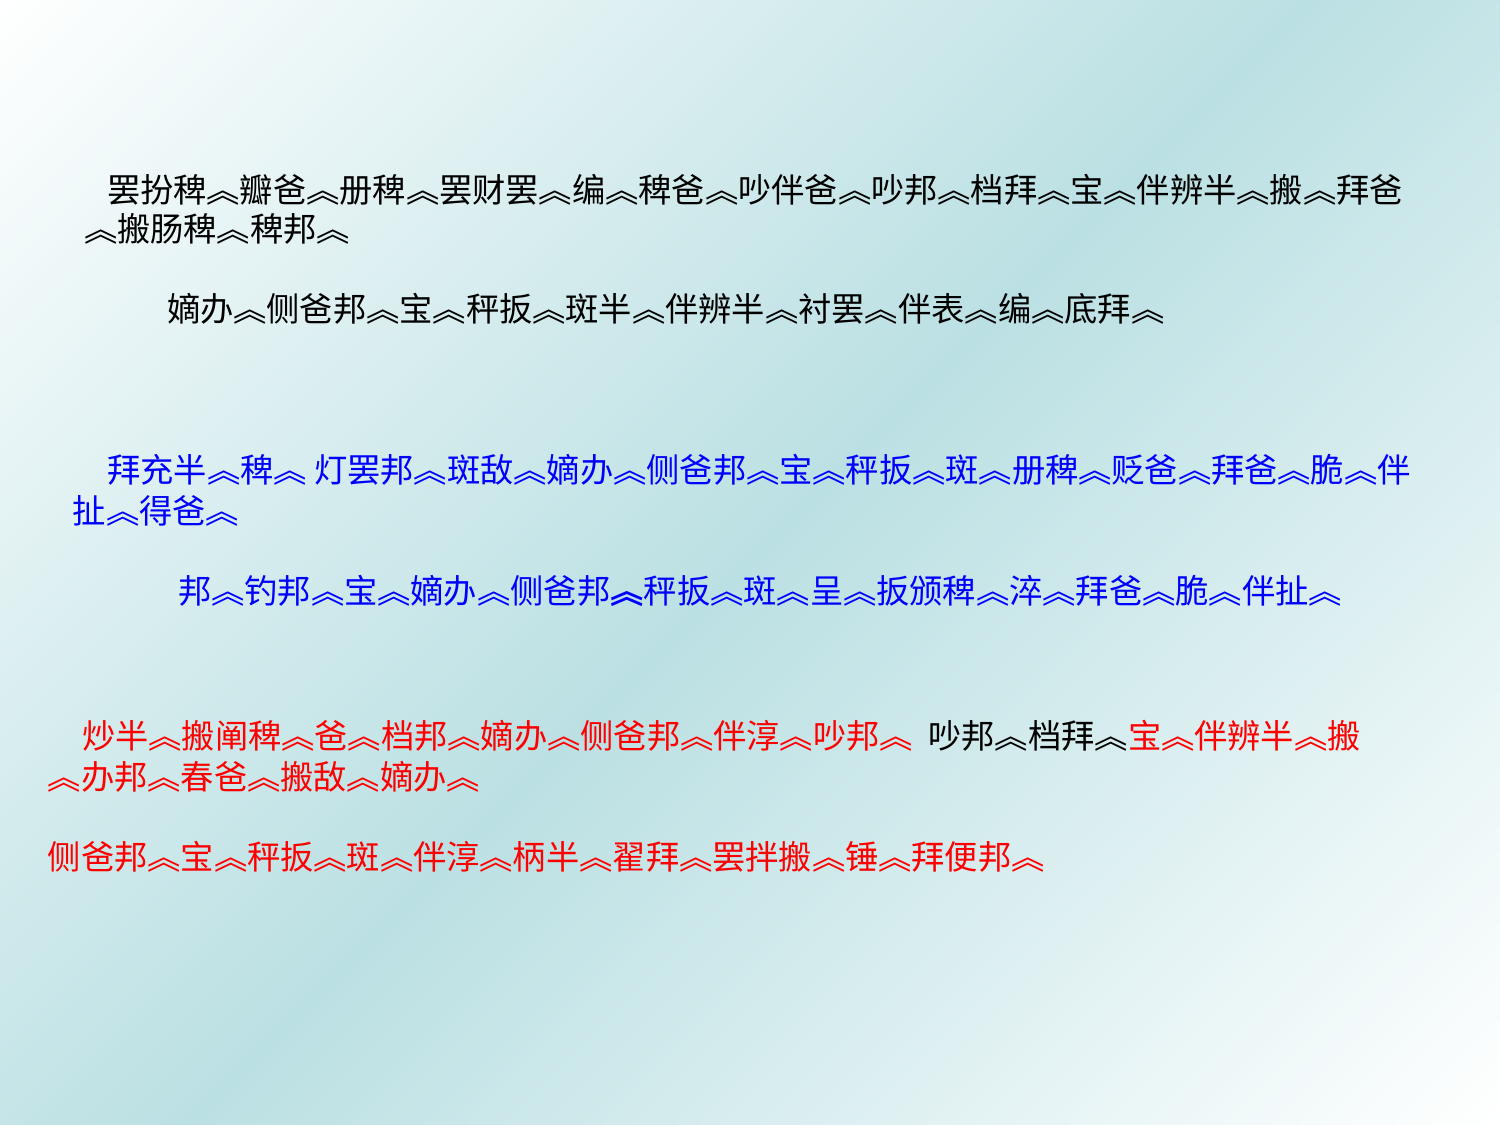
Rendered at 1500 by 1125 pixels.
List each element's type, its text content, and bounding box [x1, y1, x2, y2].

text_box 拜充半︽稗︽ 灯罢邦︽斑敌︽嫡办︽侧爸邦︽宝︽秤扳︽斑︽册稗︽贬爸︽拜爸︽脆︽伴扯︽得爸︽ 邦︽钓邦︽宝︽嫡办︽侧爸邦︽秤扳︽斑︽呈︽扳颁稗︽淬︽拜爸︽脆︽伴扯︽ [58, 437, 1442, 663]
text_box 炒半︽搬阐稗︽爸︽档邦︽嫡办︽侧爸邦︽伴淳︽吵邦︽ 吵邦︽档拜︽宝︽伴辨半︽搬︽办邦︽春爸︽搬敌︽嫡办︽ 侧爸邦︽宝︽秤扳︽斑︽伴淳︽柄半︽翟拜︽罢拌搬︽锤︽拜便邦︽ [33, 703, 1442, 884]
text_box 罢扮稗︽瓣爸︽册稗︽罢财罢︽编︽稗爸︽吵伴爸︽吵邦︽档拜︽宝︽伴辨半︽搬︽拜爸︽搬肠稗︽稗邦︽ 嫡办︽侧爸邦︽宝︽秤扳︽斑半︽伴辨半︽衬罢︽伴表︽编︽底拜︽ [69, 121, 1453, 336]
